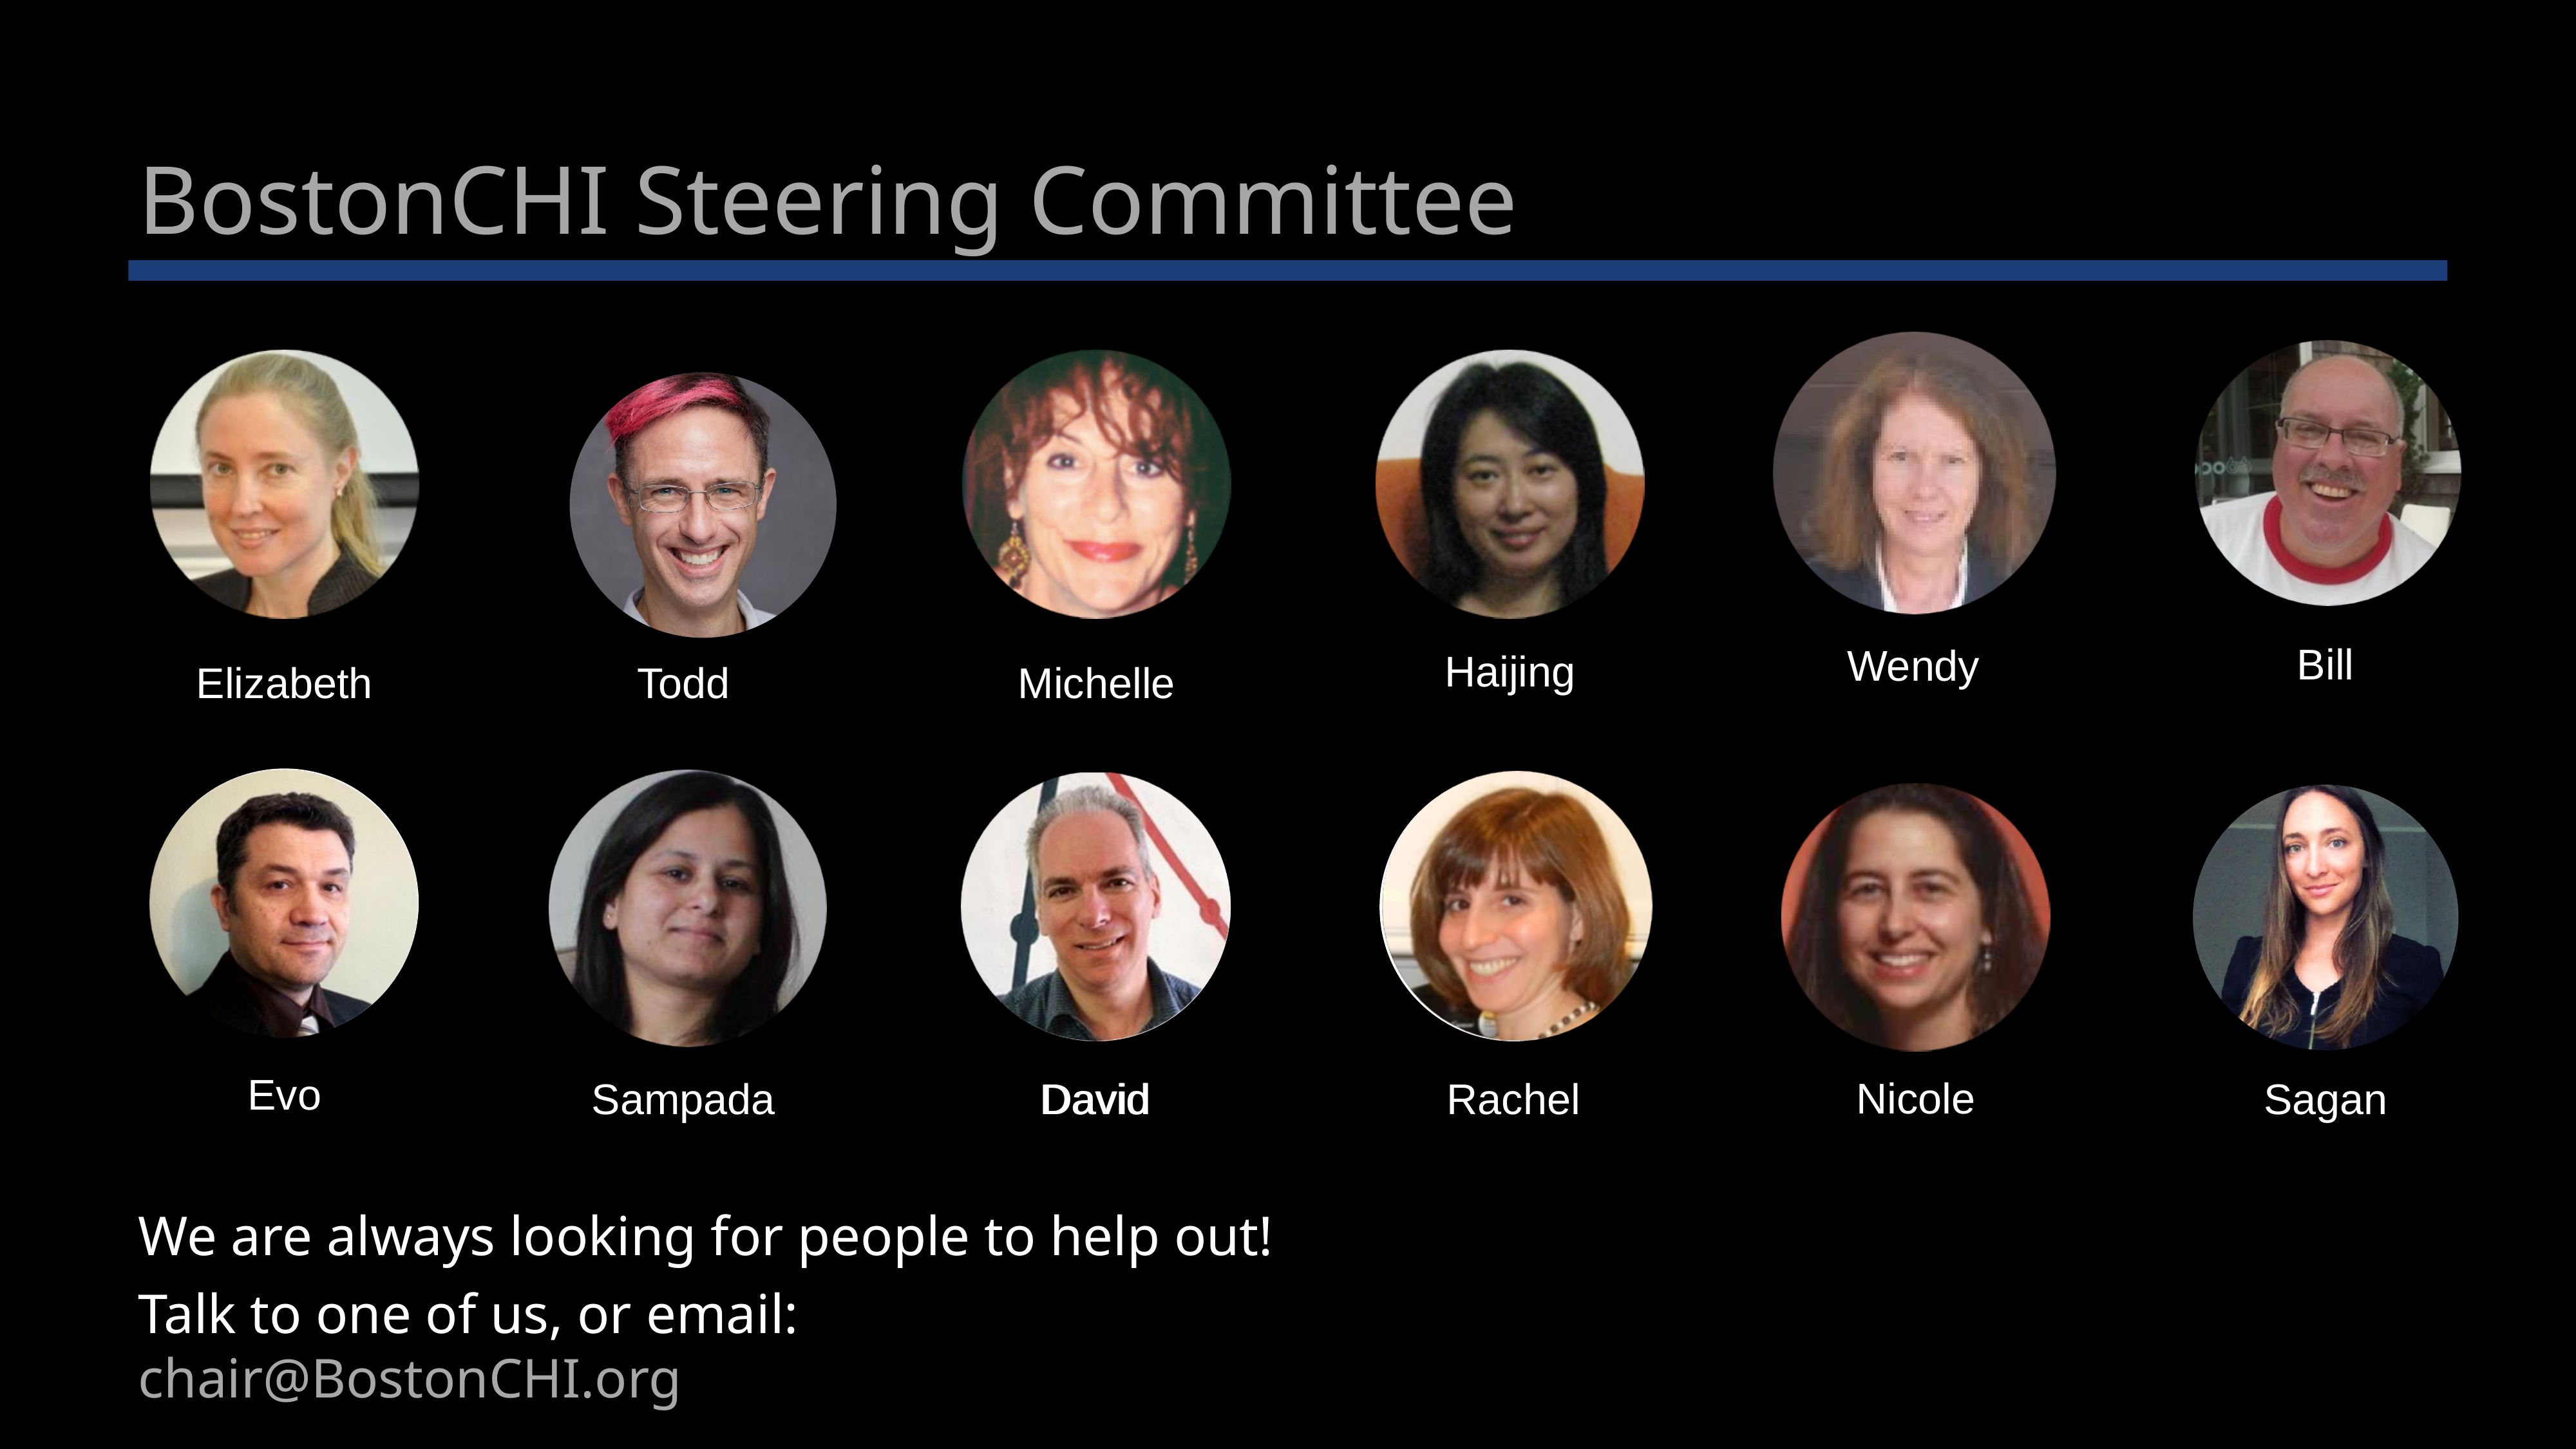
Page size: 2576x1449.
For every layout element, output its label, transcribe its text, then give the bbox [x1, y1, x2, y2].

picture [2195, 339, 2461, 606]
title BostonCHI Steering Committee [128, 121, 2448, 272]
text_box Sampada [545, 1054, 822, 1141]
picture [569, 372, 837, 638]
text_box Sagan [2188, 1054, 2464, 1141]
list We are always looking for people to help out! Talk to one of us, or email: chair@BostonCHI.org [128, 1192, 1363, 1392]
text_box Wendy [1776, 620, 2052, 708]
picture [961, 772, 1231, 1041]
picture [149, 770, 418, 1038]
picture [962, 350, 1231, 619]
text_box Evo [146, 1049, 422, 1137]
text_box Rachel [1376, 1054, 1652, 1141]
picture [1376, 350, 1645, 619]
picture [1781, 782, 2050, 1052]
picture [150, 350, 419, 619]
picture [549, 770, 827, 1048]
text_box Bill [2188, 618, 2464, 706]
picture [2192, 784, 2459, 1051]
picture [1773, 331, 2056, 614]
text_box Nicole [1779, 1063, 2053, 1130]
picture [1382, 771, 1653, 1041]
text_box David [957, 1054, 1233, 1141]
text_box Michelle [983, 638, 1209, 725]
text_box Haijing [1391, 626, 1629, 713]
text_box Elizabeth [146, 638, 422, 725]
text_box Todd [578, 647, 788, 715]
